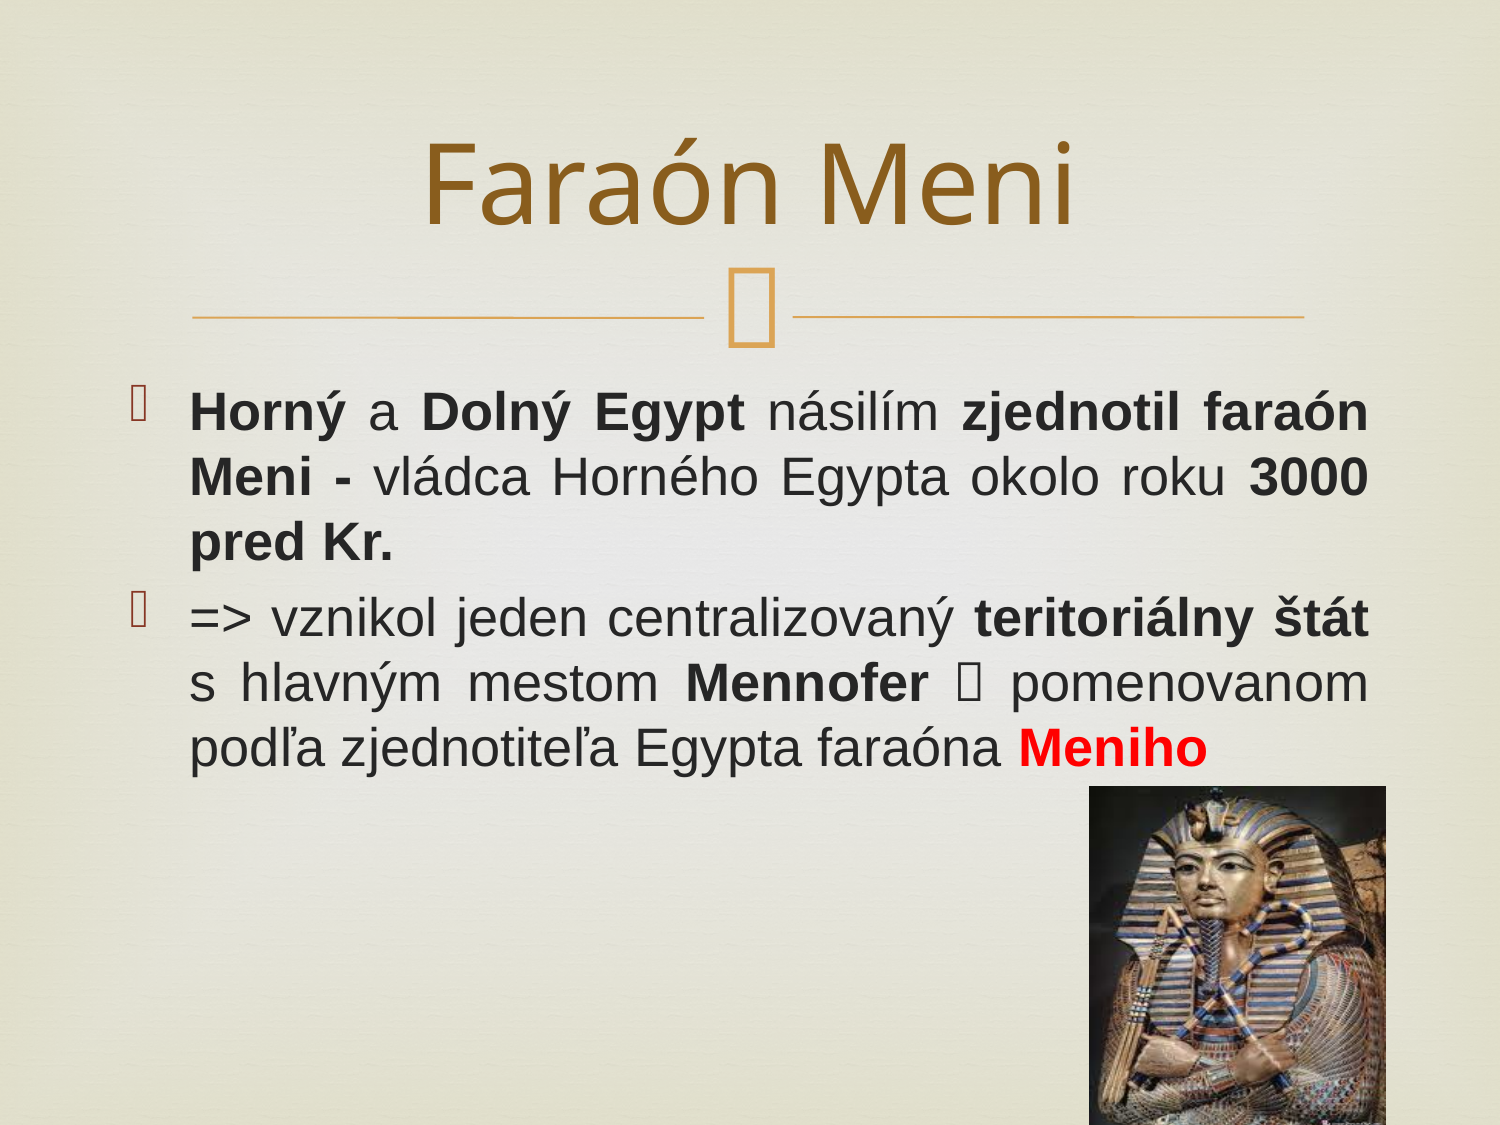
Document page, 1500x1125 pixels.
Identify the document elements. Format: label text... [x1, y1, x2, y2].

list Horný a Dolný Egypt násilím zjednotil faraón Meni - vládca Horného Egypta okolo roku 3000 pred Kr. => vznikol jeden centralizovaný teritoriálny štát s hlavným mestom Mennofer  pomenovanom podľa zjednotiteľa Egypta faraóna Meniho [114, 368, 1386, 1005]
picture [1089, 785, 1386, 1125]
title Faraón Meni [112, 93, 1386, 267]
